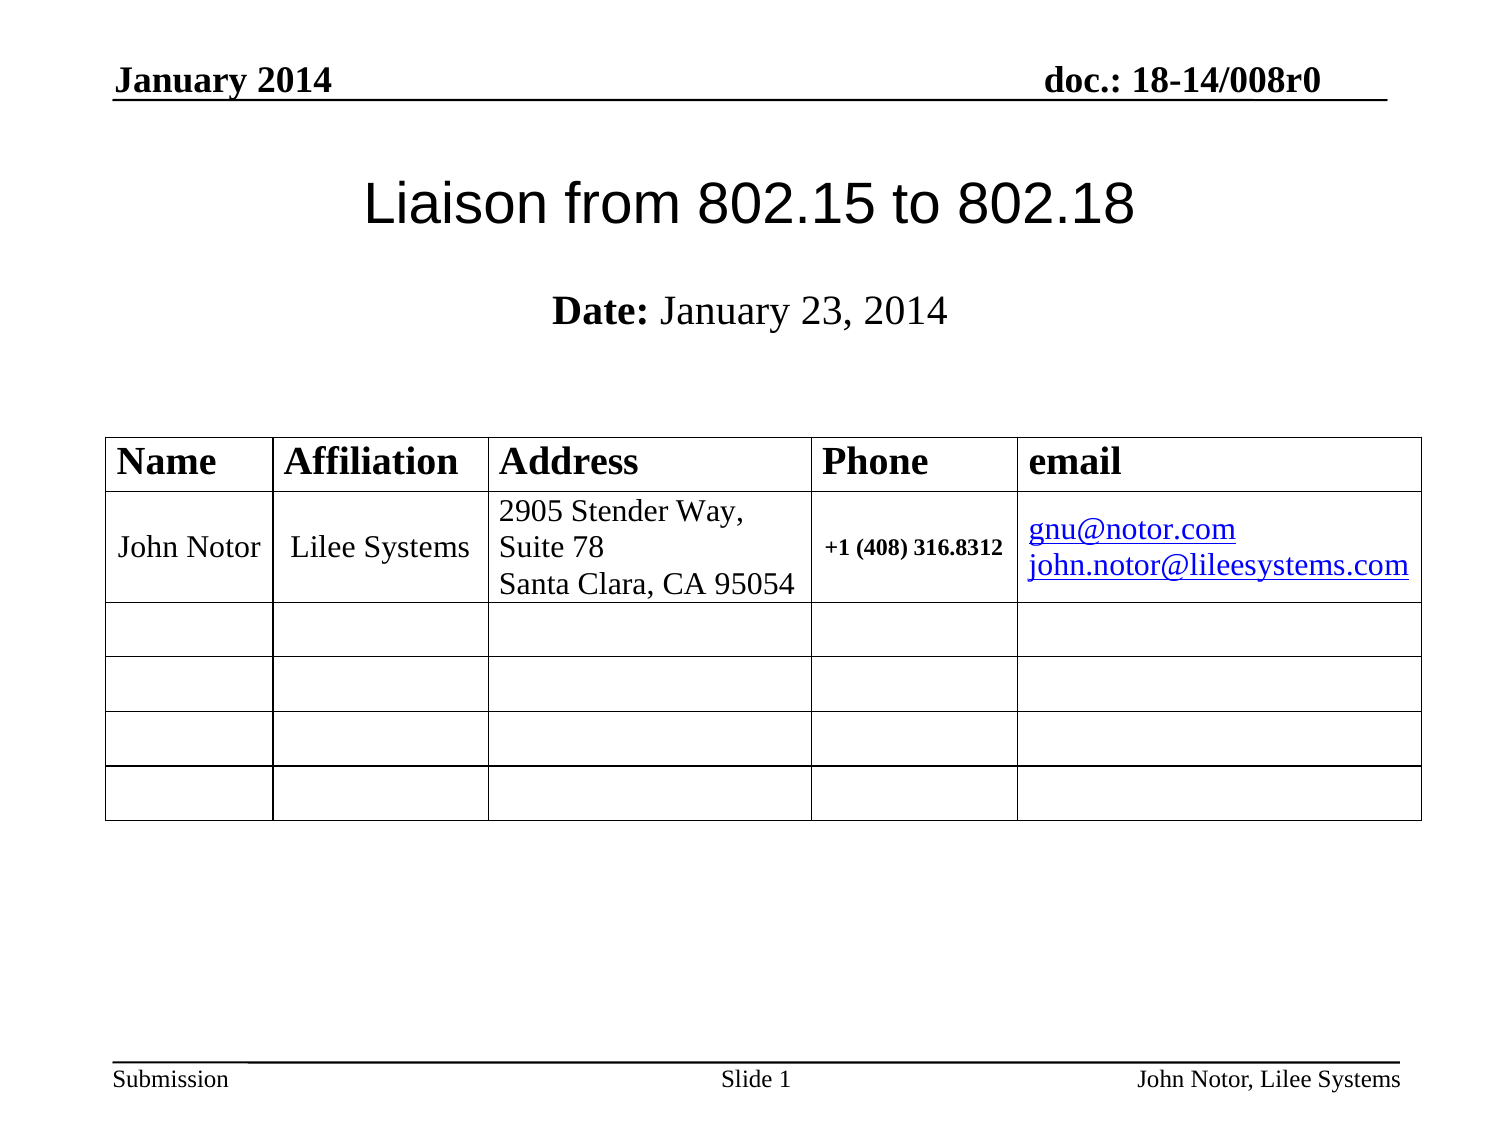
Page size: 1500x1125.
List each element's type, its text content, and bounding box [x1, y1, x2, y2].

footer John Notor, Lilee Systems [1087, 1062, 1402, 1094]
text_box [90, 436, 1426, 869]
slide_number Slide 1 [712, 1061, 800, 1093]
list Date: January 23, 2014 [112, 274, 1388, 338]
title Liaison from 802.15 to 802.18 [112, 112, 1388, 274]
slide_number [114, 54, 335, 101]
